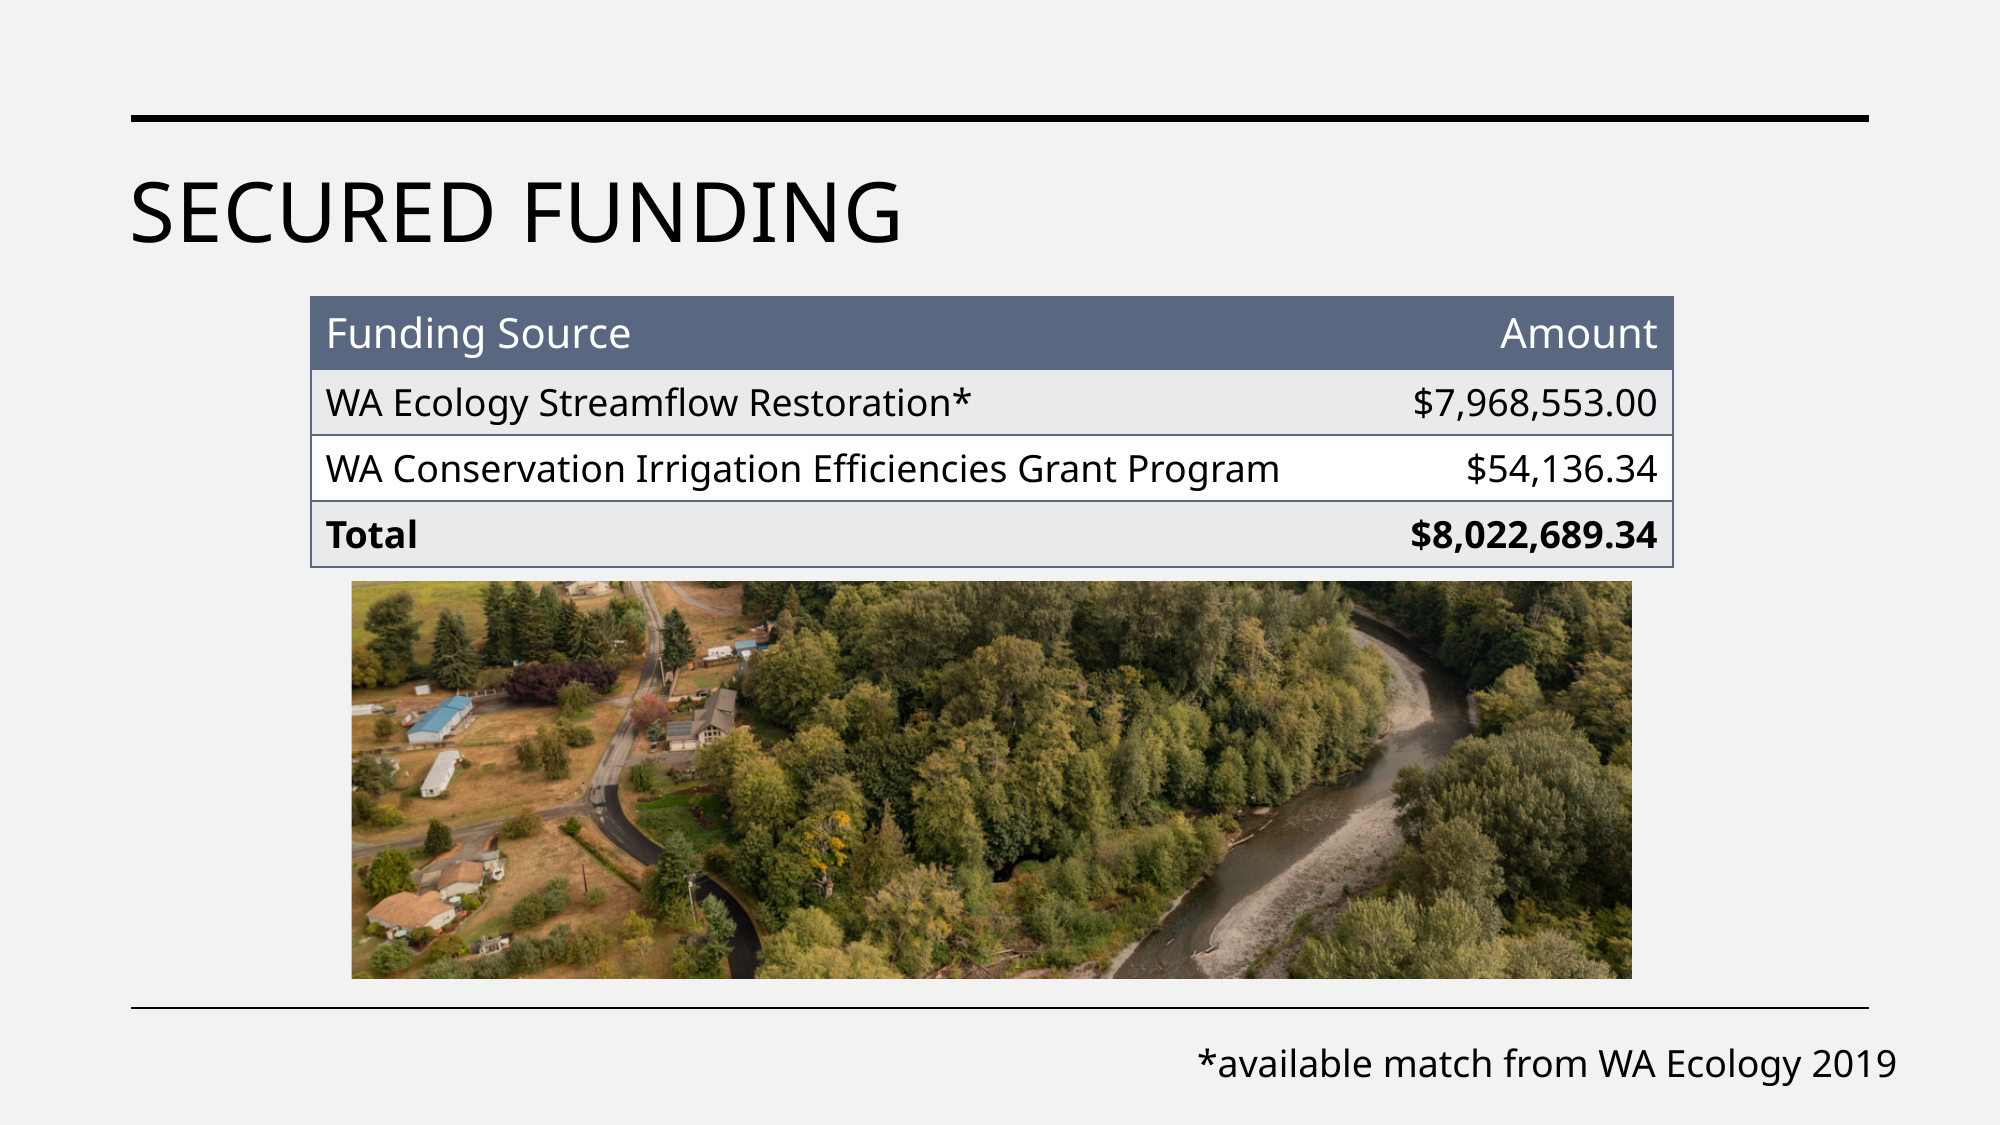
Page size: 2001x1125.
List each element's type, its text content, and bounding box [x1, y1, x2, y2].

table_header Amount [1347, 298, 1672, 368]
table_cell $8,022,689.34 [1347, 502, 1672, 566]
picture [351, 581, 1632, 979]
table_cell Total [312, 502, 1347, 566]
title Secured Funding [114, 151, 1869, 377]
table_cell WA Conservation Irrigation Efficiencies Grant Program [312, 436, 1347, 500]
table_cell WA Ecology Streamflow Restoration* [312, 370, 1347, 434]
table_cell $54,136.34 [1347, 436, 1672, 500]
table_cell $7,968,553.00 [1347, 370, 1672, 434]
text_box *available match from WA Ecology 2019 [1182, 1032, 1913, 1093]
table_header Funding Source [312, 298, 1347, 368]
